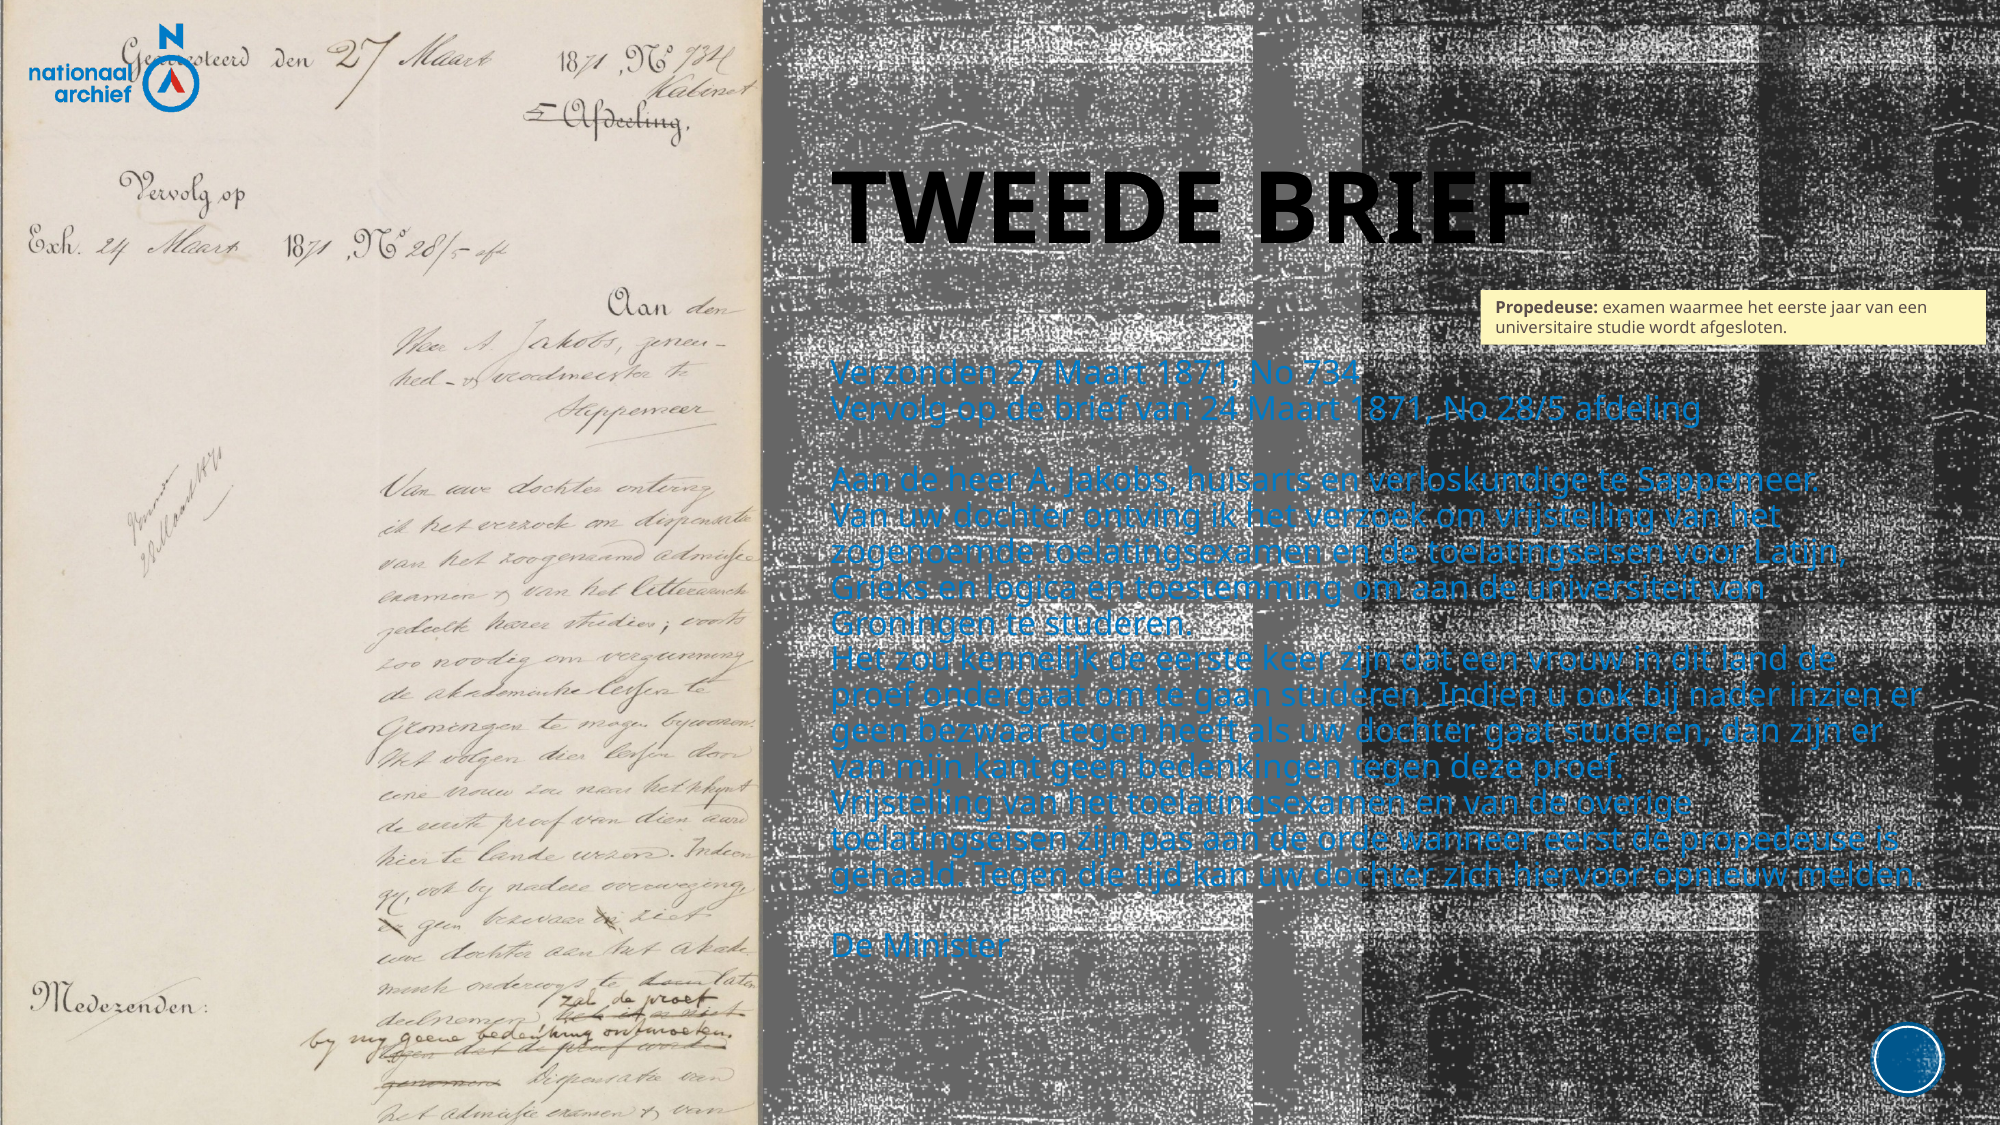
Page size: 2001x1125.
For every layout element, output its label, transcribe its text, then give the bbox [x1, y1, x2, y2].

text_box [764, 0, 2000, 1125]
text_box Propedeuse: examen waarmee het eerste jaar van een universitaire studie wordt afgesloten. [1480, 290, 1986, 345]
title Tweede Brief [815, 79, 1920, 344]
list Verzonden 27 Maart 1871, No 734 Vervolg op de brief van 24 Maart 1871, No 28/5 afdeling Aan de heer A. Jakobs, huisarts en verloskundige te Sappemeer. Van uw dochter ontving ik het verzoek om vrijstelling van het zogenoemde toelatingsexamen en de toelatingseisen voor Latijn, Grieks en logica en toestemming om aan de universiteit van Groningen te studeren. Het zou kennelijk de eerste keer zijn dat een vrouw in dit land de proef ondergaat om te gaan studeren. Indien u ook bij nader inzien er geen bezwaar tegen heeft als uw dochter gaat studeren, dan zijn er van mijn kant geen bedenkingen tegen deze proef. Vrijstelling van het toelatingsexamen en van de overige toelatingseisen zijn pas aan de orde wanneer eerst de propedeuse is gehaald. Tegen die tijd kan uw dochter zich hiervoor opnieuw melden. De Minister [815, 348, 1941, 1013]
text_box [1872, 1024, 1943, 1095]
picture [0, 0, 763, 1125]
